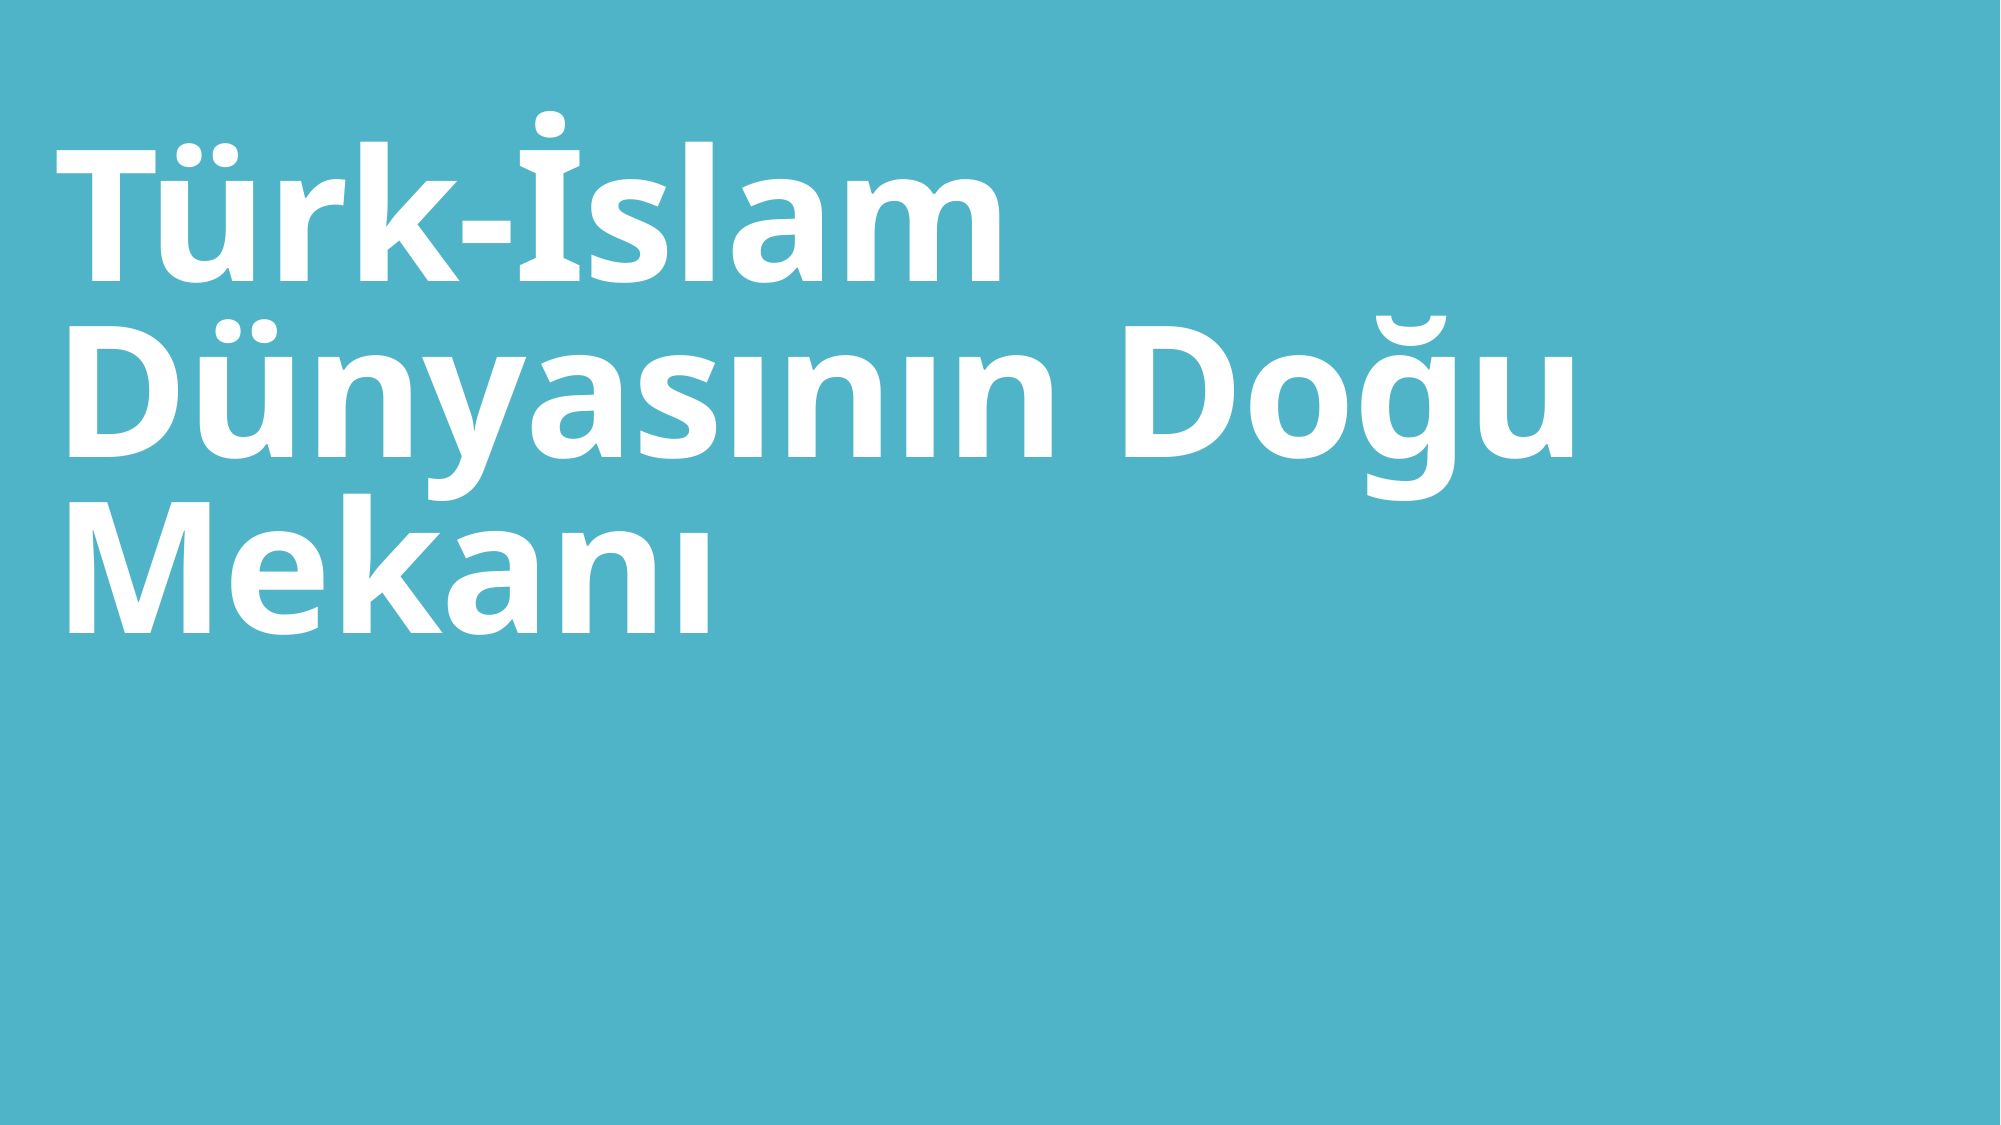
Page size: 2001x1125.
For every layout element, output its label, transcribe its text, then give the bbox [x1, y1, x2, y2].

title Türk-İslam Dünyasının Doğu Mekanı [38, 126, 1937, 677]
